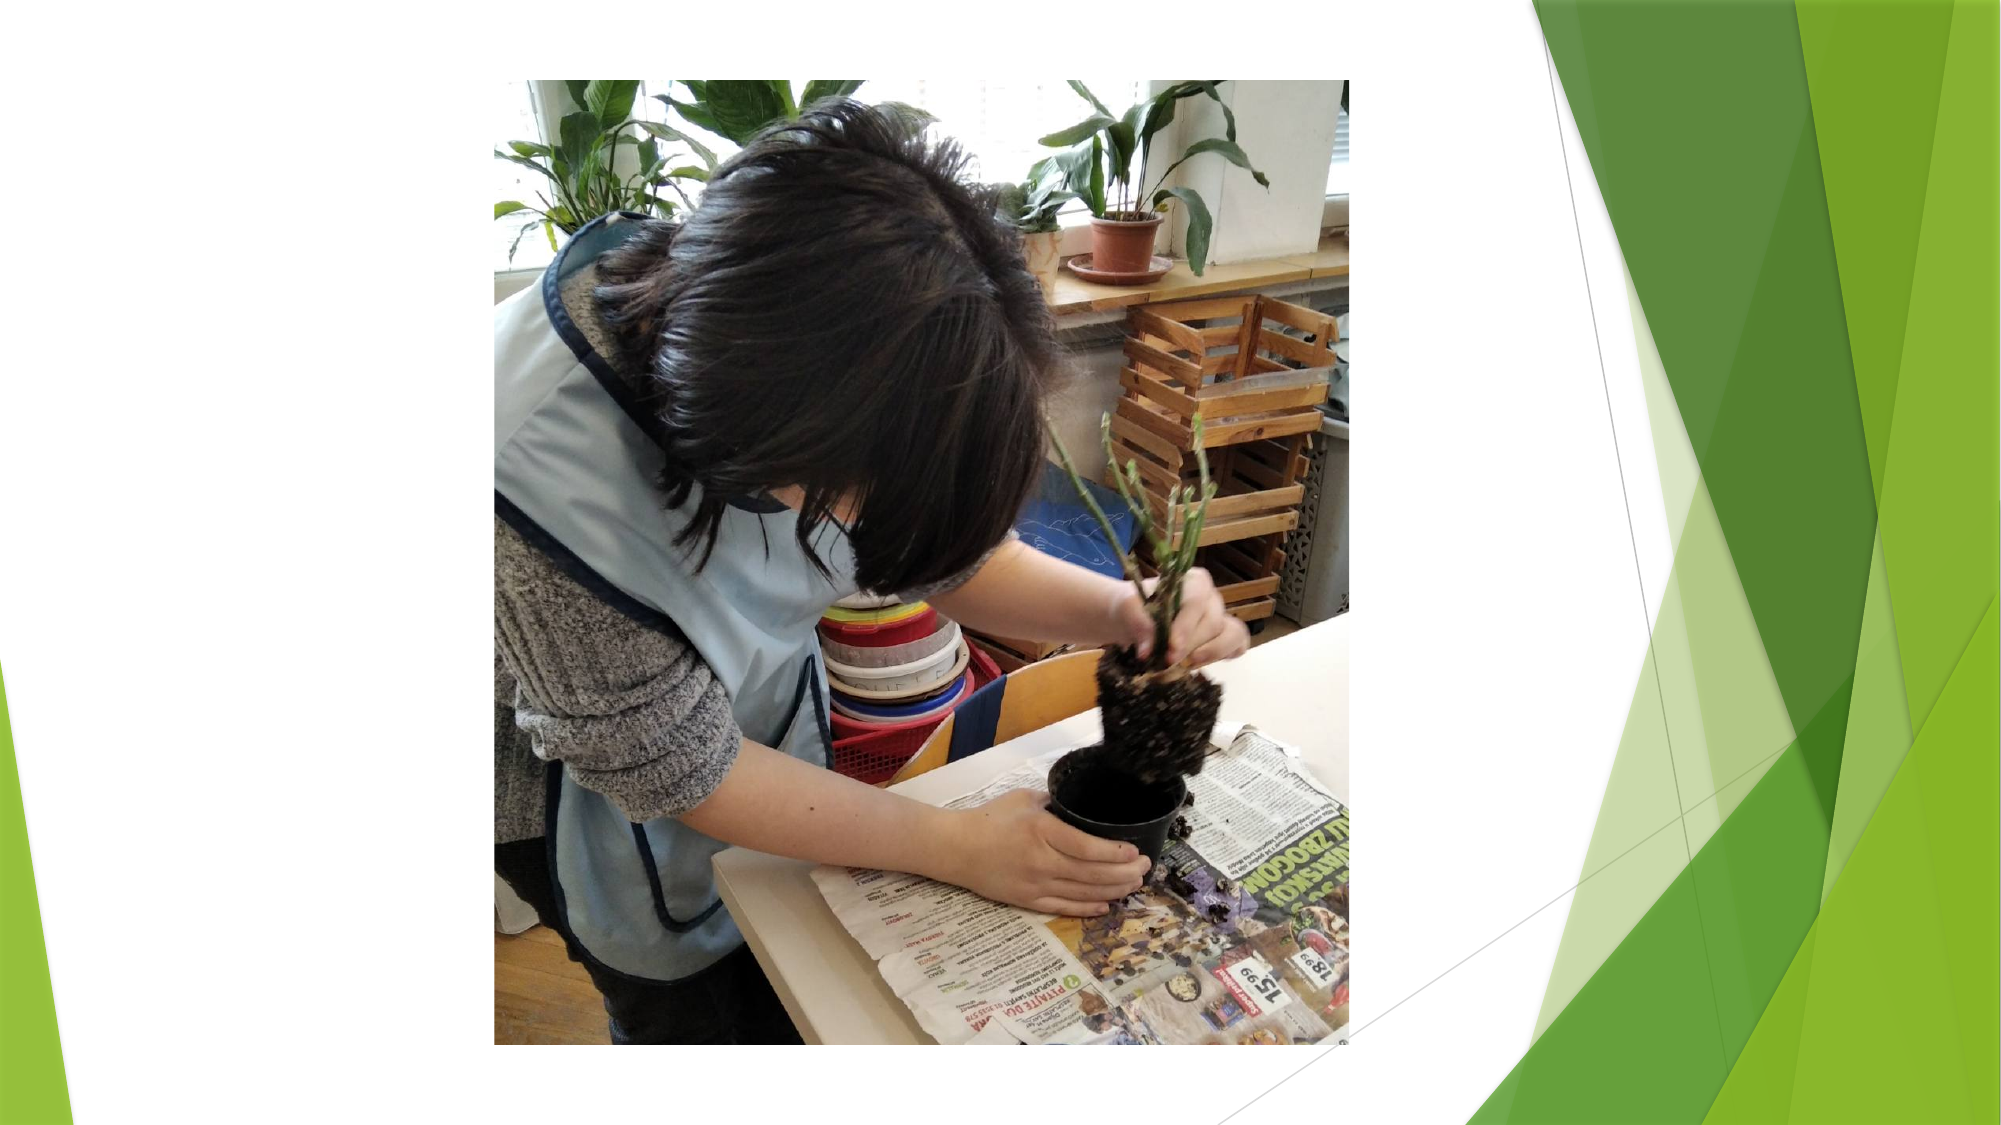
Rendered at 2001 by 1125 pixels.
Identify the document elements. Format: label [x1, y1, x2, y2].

picture [493, 79, 1350, 1046]
